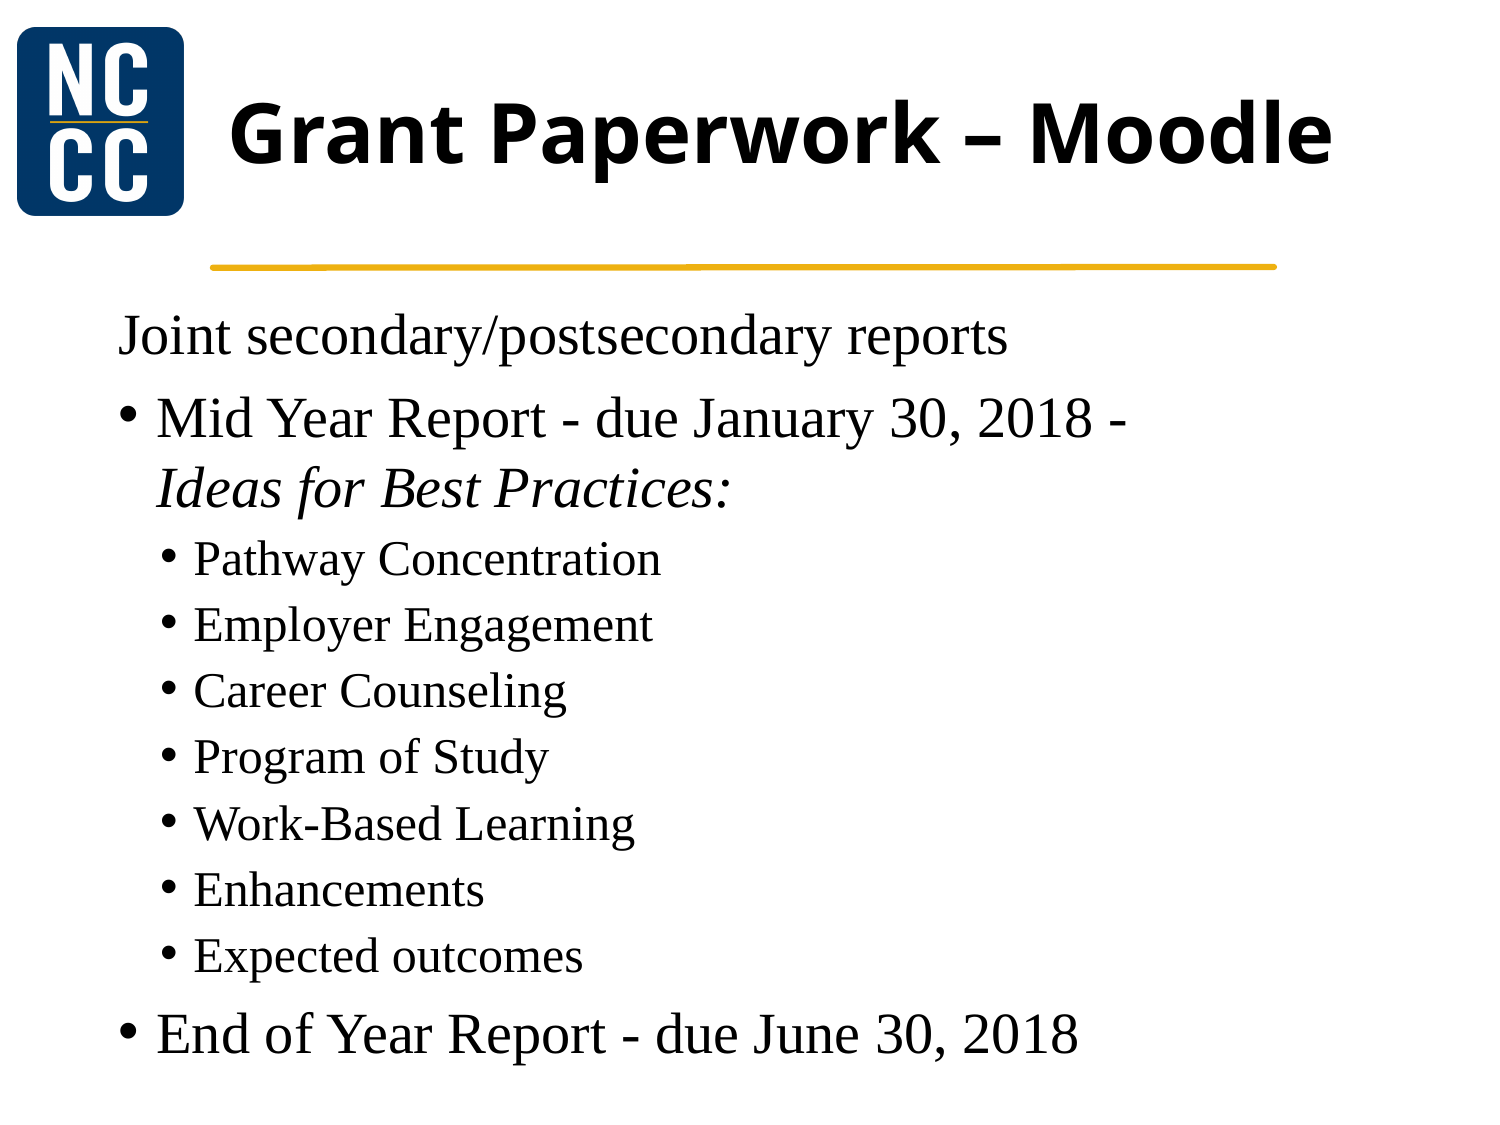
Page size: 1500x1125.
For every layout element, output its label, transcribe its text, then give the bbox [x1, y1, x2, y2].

picture [17, 27, 184, 216]
list Joint secondary/postsecondary reports Mid Year Report - due January 30, 2018 - Ideas for Best Practices: Pathway Concentration Employer Engagement Career Counseling Program of Study Work-Based Learning Enhancements Expected outcomes End of Year Report - due June 30, 2018 [103, 288, 1397, 1066]
title Grant Paperwork – Moodle [212, 27, 1421, 246]
